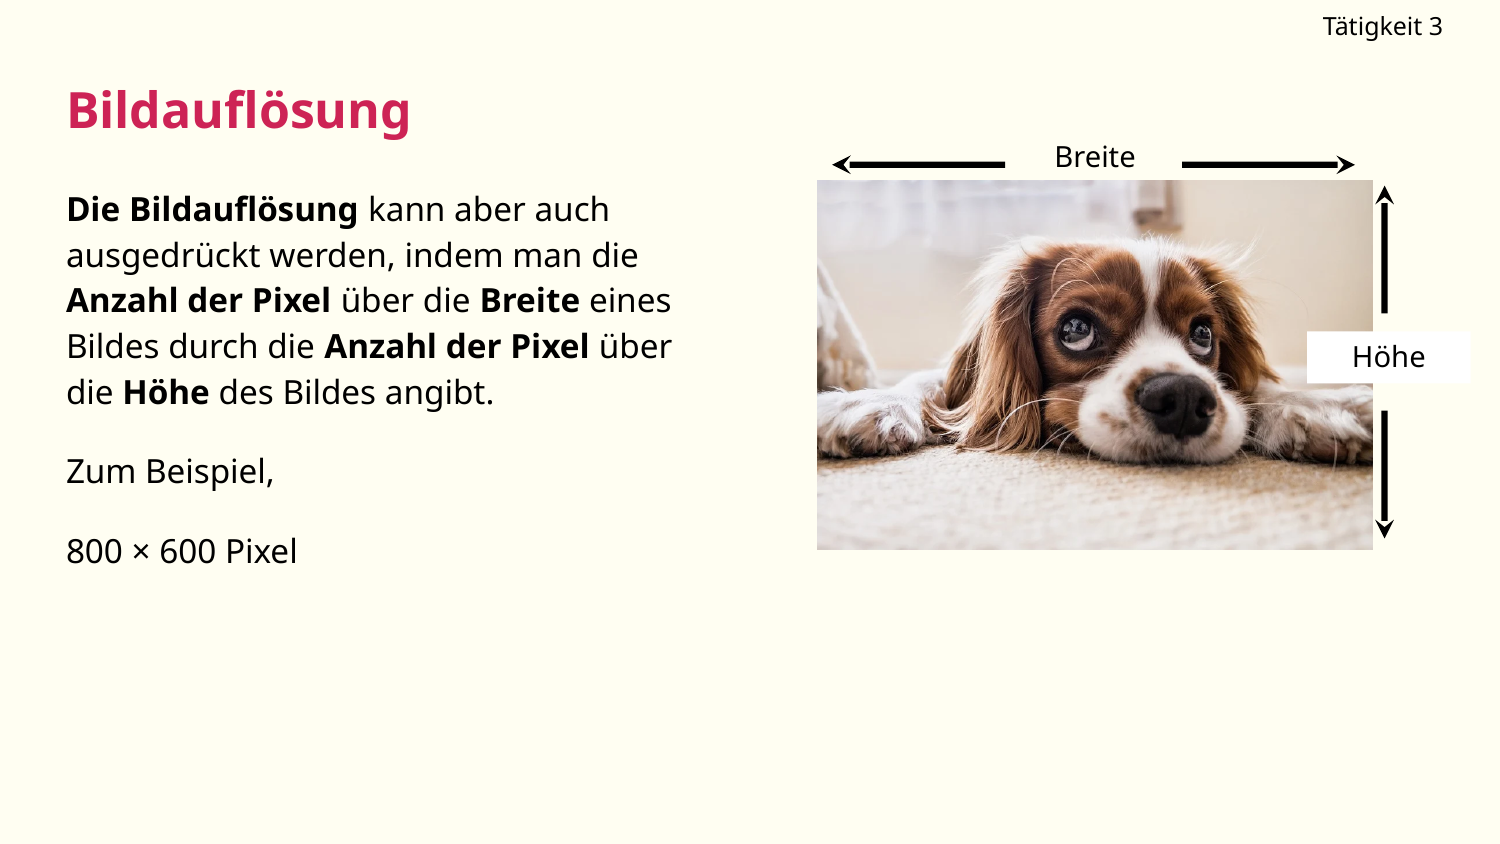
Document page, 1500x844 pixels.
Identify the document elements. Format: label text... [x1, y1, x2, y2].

list Die Bildauflösung kann aber auch ausgedrückt werden, indem man die Anzahl der Pixel über die Breite eines Bildes durch die Anzahl der Pixel über die Höhe des Bildes angibt. Zum Beispiel, 800 × 600 Pixel [51, 166, 723, 768]
title Bildauflösung [51, 51, 1449, 166]
text_box Höhe [1373, 331, 1471, 384]
subtitle Tätigkeit 3 [1122, 0, 1444, 52]
text_box Breite [1013, 131, 1177, 180]
picture [817, 180, 1373, 551]
